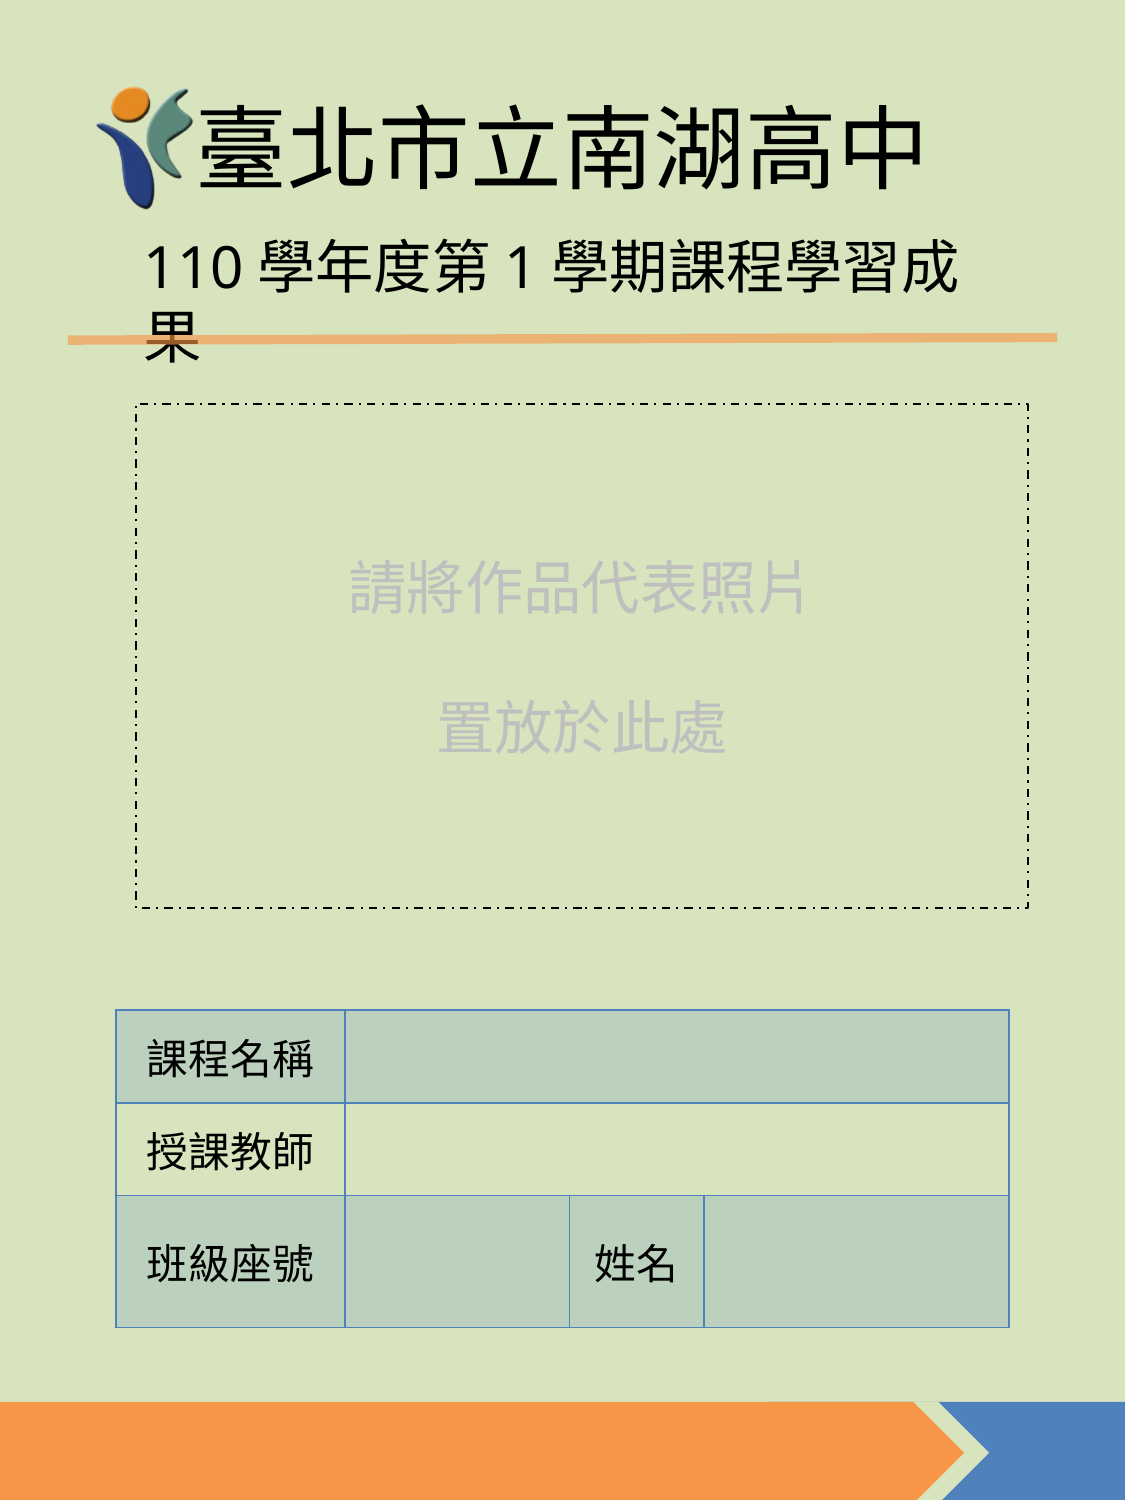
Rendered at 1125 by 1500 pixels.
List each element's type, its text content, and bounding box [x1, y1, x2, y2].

table_cell 班級座號 [117, 1196, 344, 1327]
table_cell [705, 1196, 1008, 1327]
text_box 臺北市立南湖高中 [195, 83, 945, 208]
table_cell 授課教師 [117, 1104, 344, 1195]
table_cell [346, 1196, 569, 1327]
text_box 110學年度第1學期課程學習成果 [129, 222, 996, 335]
table_header 課程名稱 [117, 1011, 344, 1102]
text_box 請將作品代表照片 置放於此處 [135, 403, 1028, 909]
text_box 110學年度第1學期課程學習成果 [129, 343, 996, 378]
table_cell [346, 1104, 1008, 1195]
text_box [67, 337, 1058, 341]
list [93, 83, 195, 211]
table_cell 姓名 [570, 1196, 703, 1327]
table_header [346, 1011, 1008, 1102]
